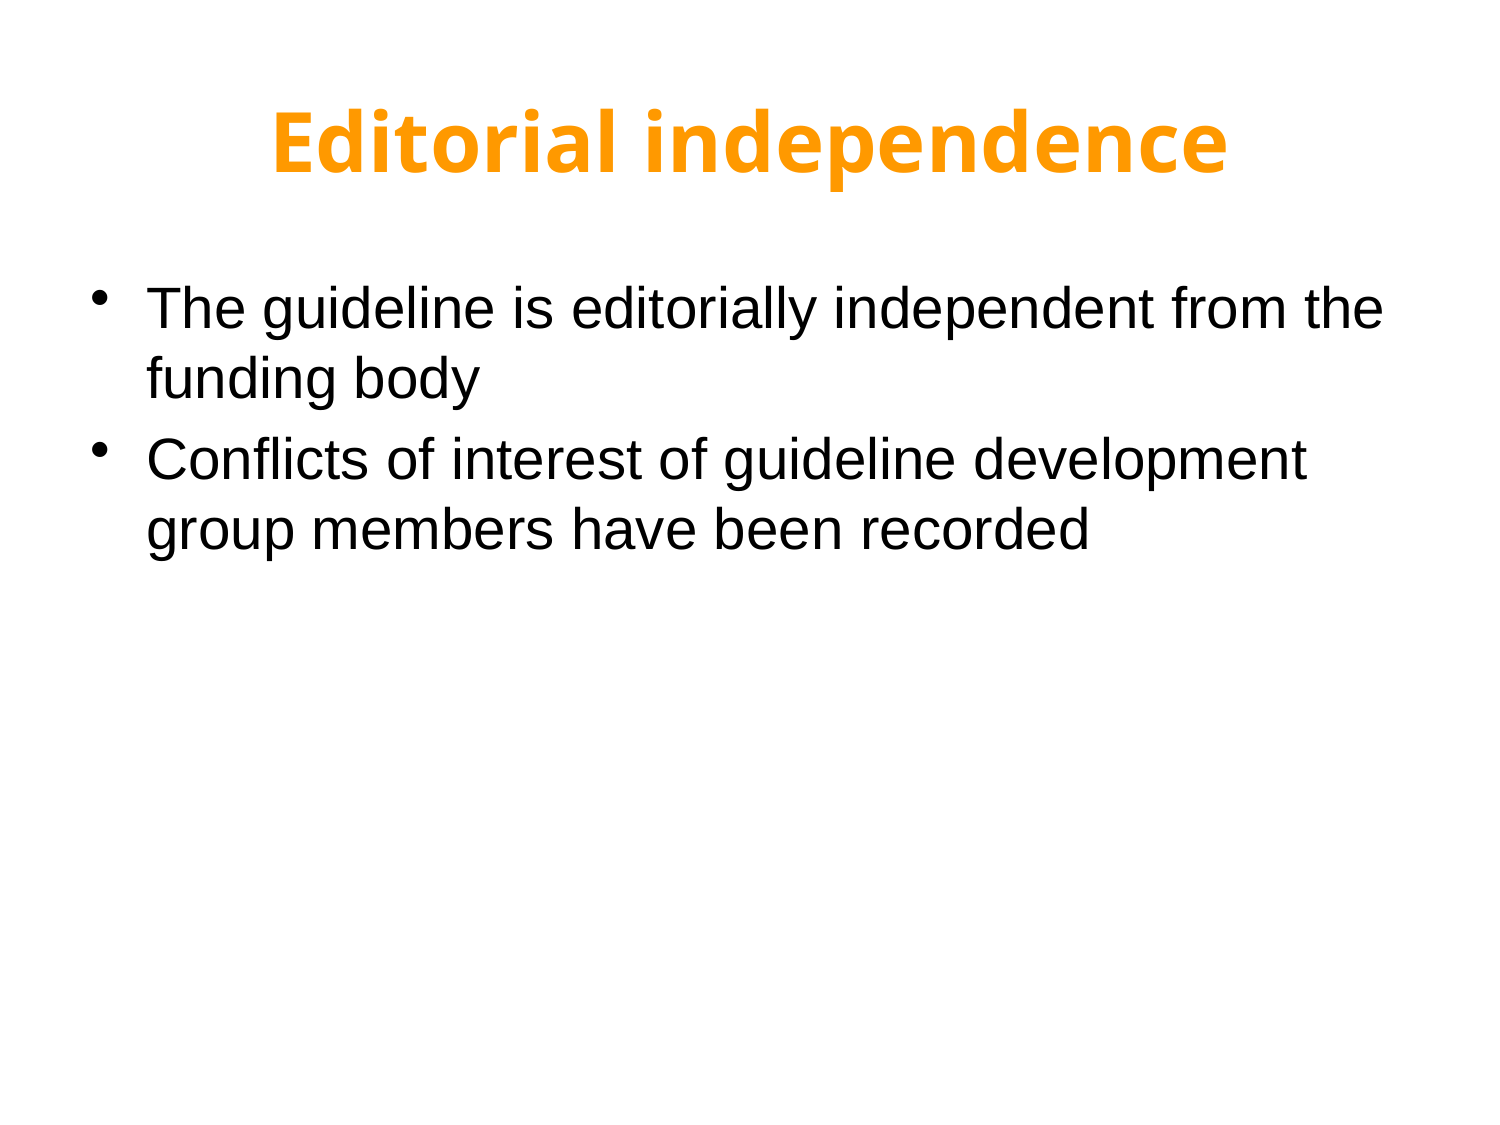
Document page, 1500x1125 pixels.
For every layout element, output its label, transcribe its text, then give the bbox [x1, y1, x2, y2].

title Editorial independence [74, 44, 1426, 233]
list The guideline is editorially independent from the funding body Conflicts of interest of guideline development group members have been recorded [74, 262, 1426, 1006]
